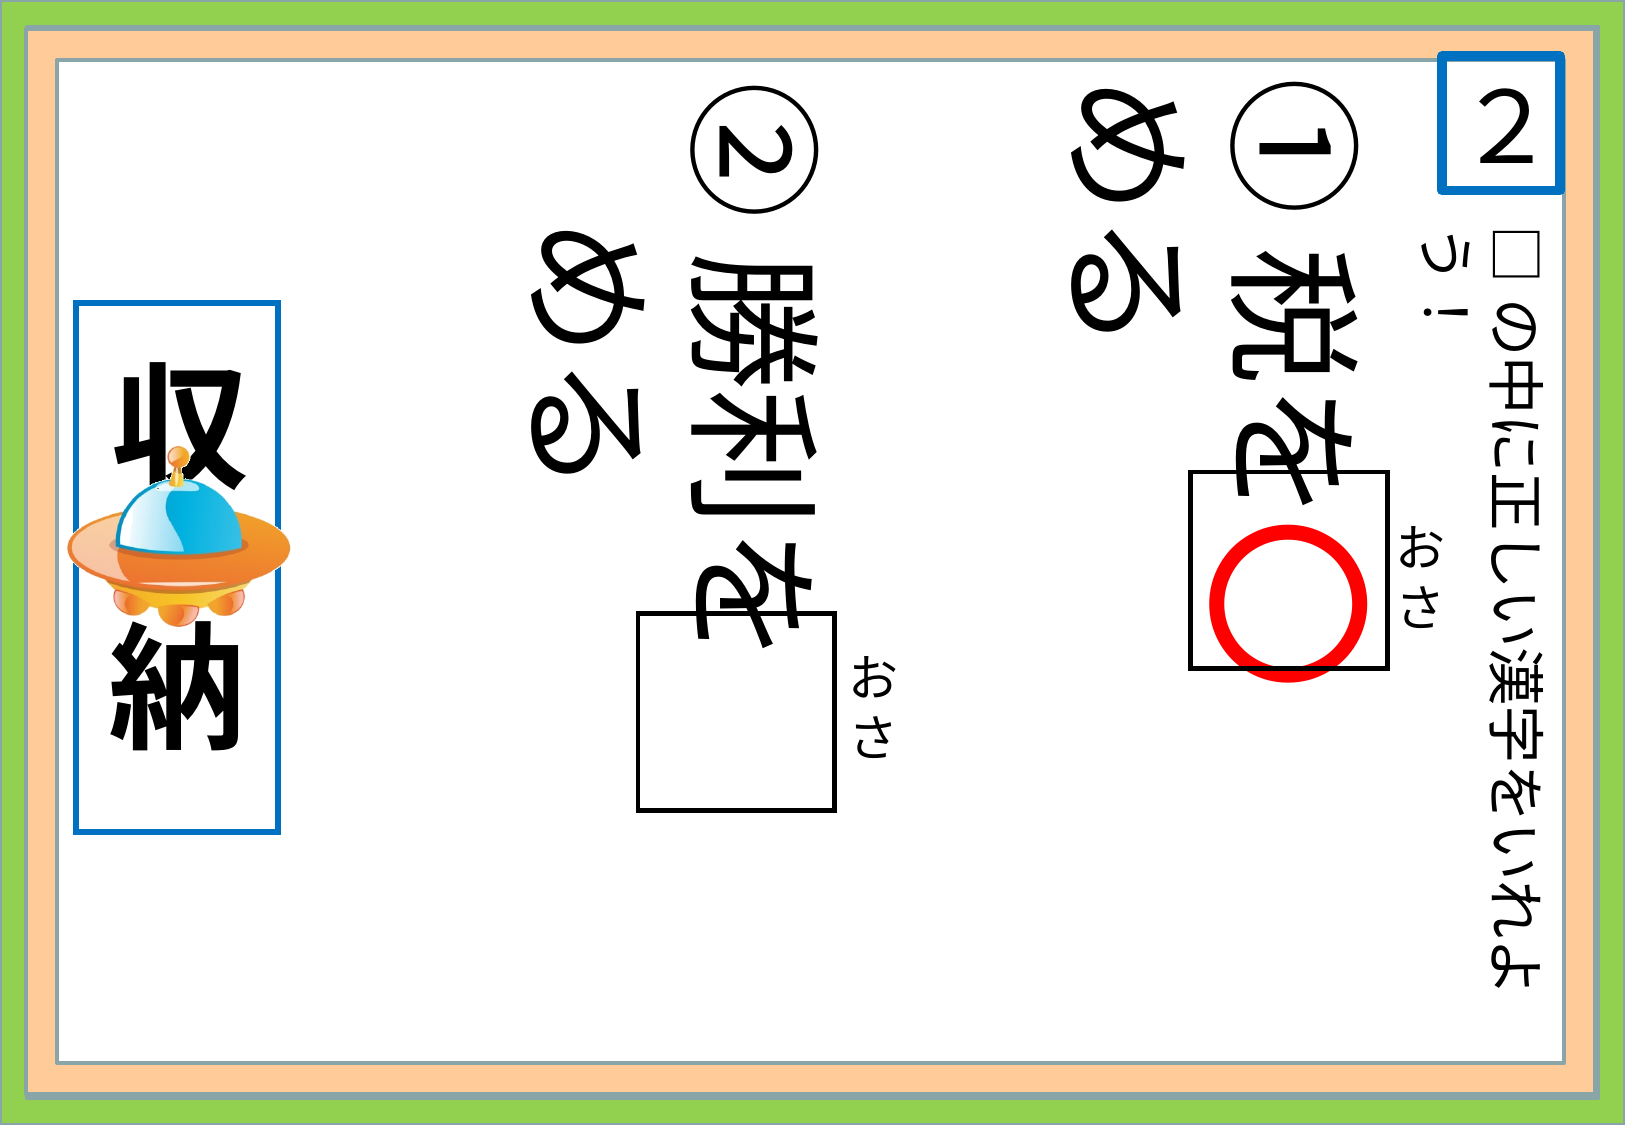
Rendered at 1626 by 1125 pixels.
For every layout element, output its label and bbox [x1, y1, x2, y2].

text_box [1190, 62, 1436, 1061]
picture [63, 443, 291, 628]
text_box [0, 0, 1625, 1125]
text_box [637, 66, 889, 1065]
